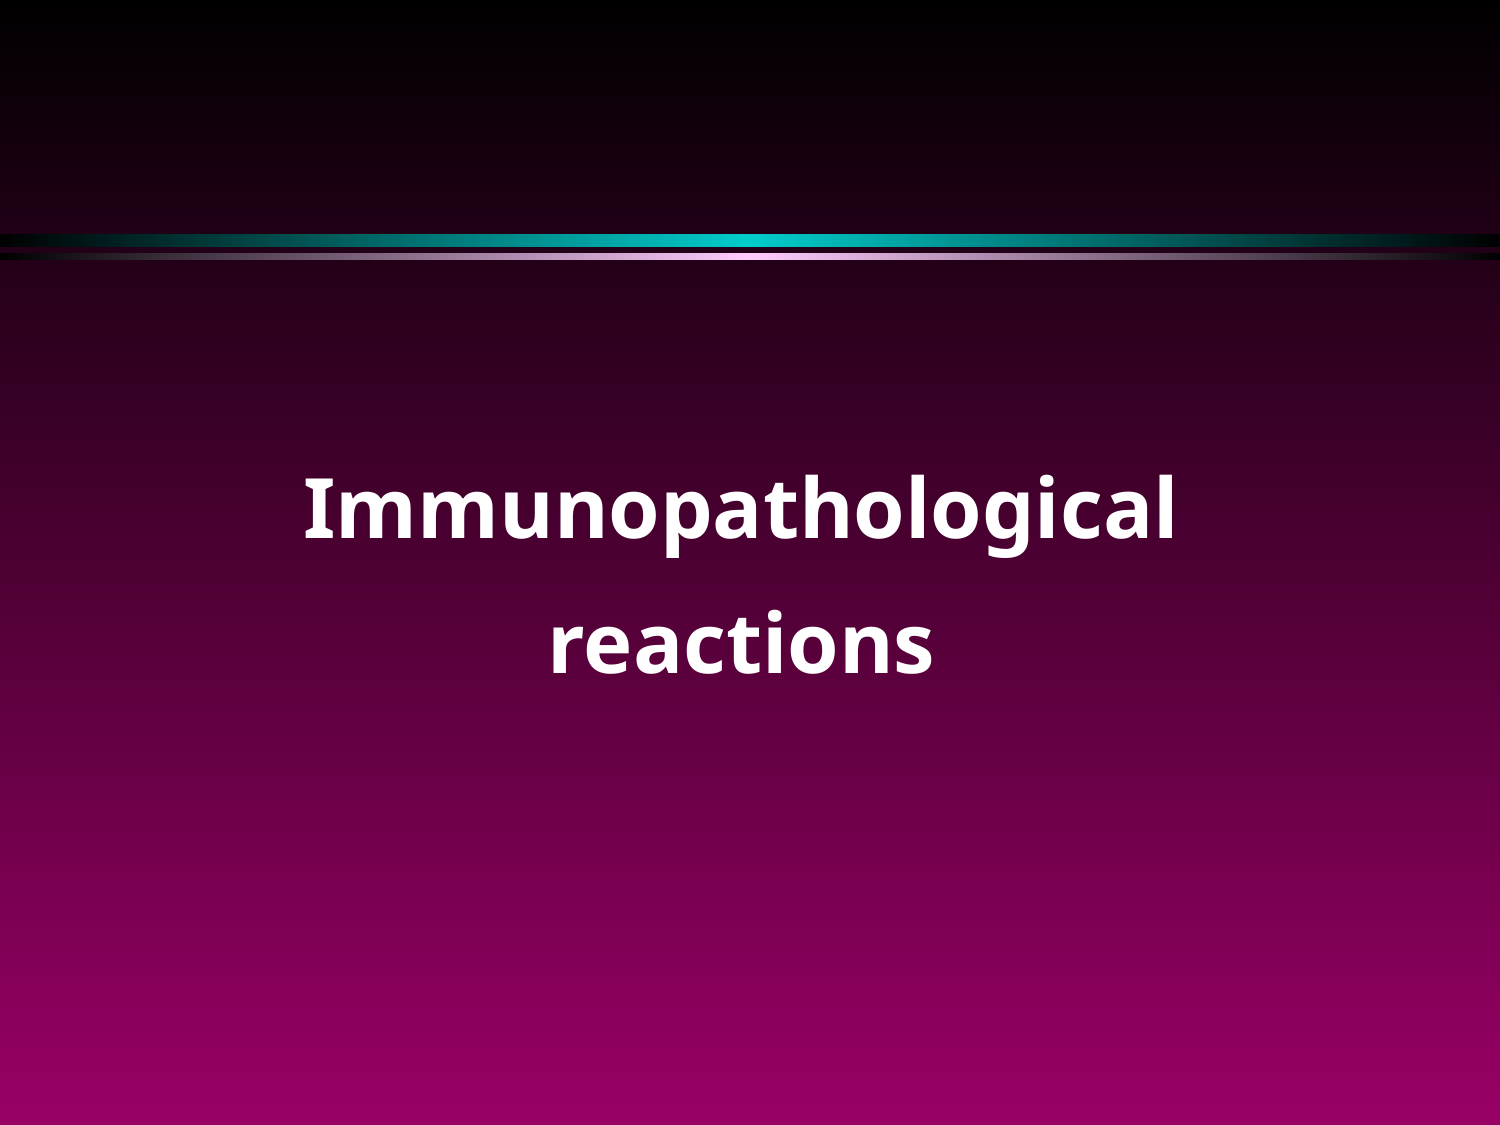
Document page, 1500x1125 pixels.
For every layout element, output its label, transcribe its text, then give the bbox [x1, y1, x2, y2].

text_box Immunopathological reactions [112, 408, 1372, 507]
